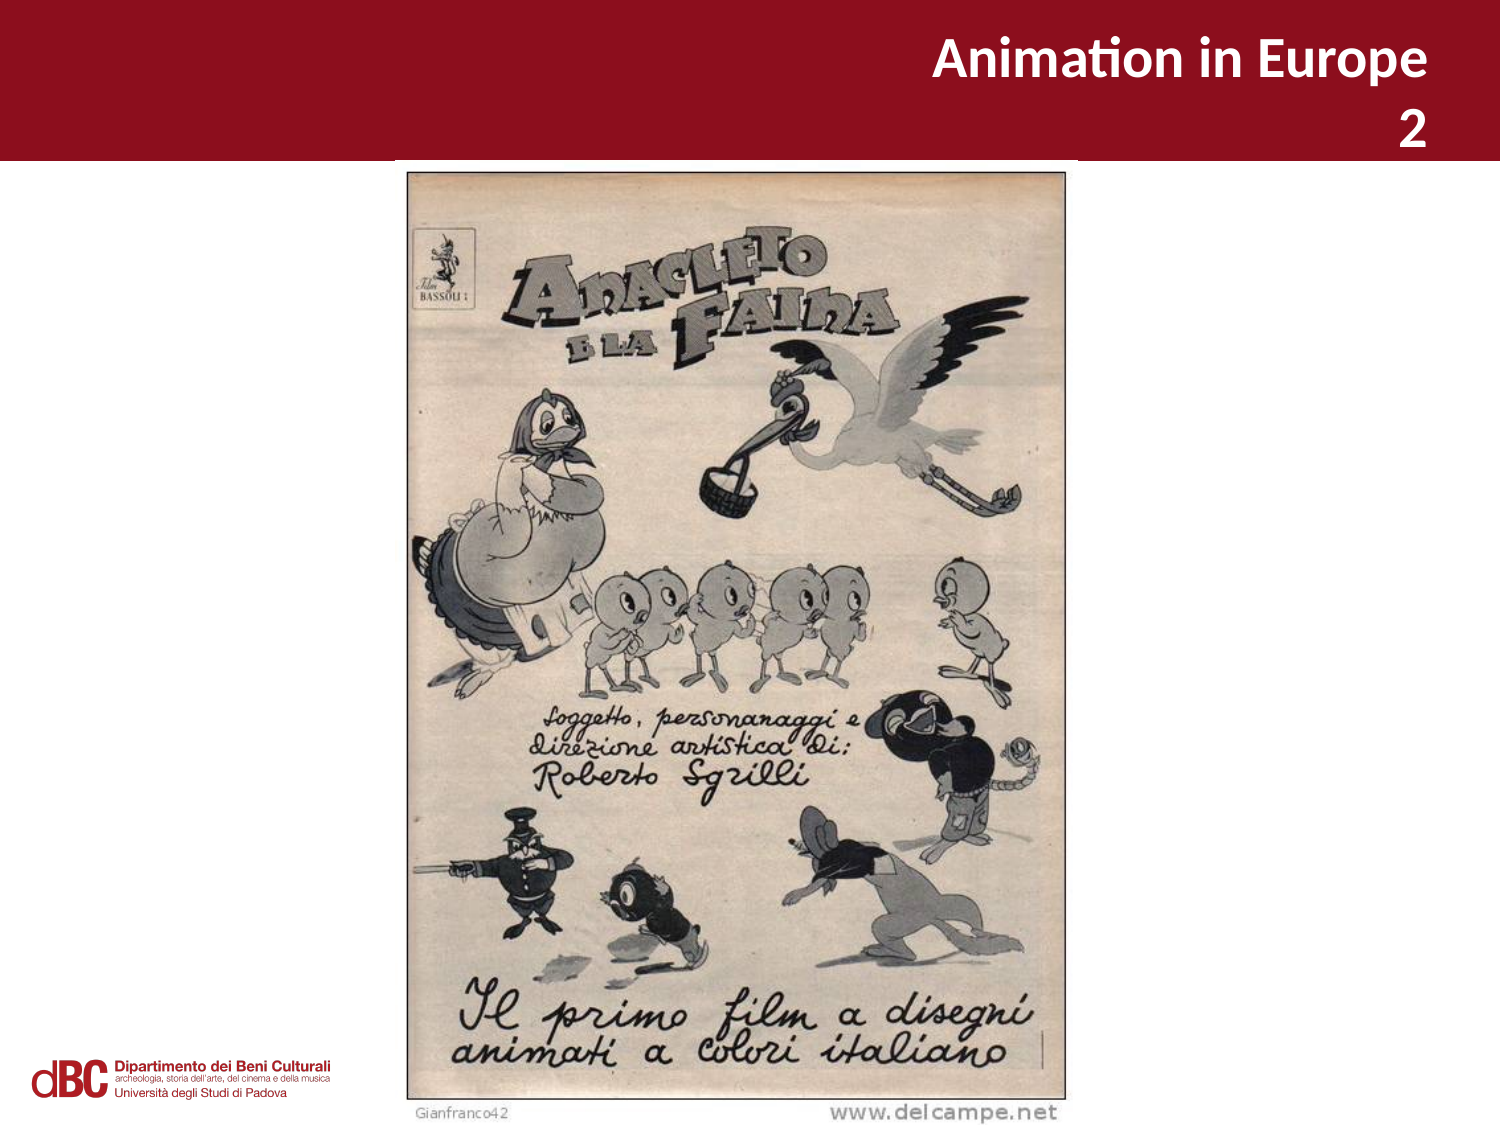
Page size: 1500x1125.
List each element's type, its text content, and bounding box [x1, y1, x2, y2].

picture [29, 1058, 337, 1104]
text_box [0, 0, 1500, 161]
picture [395, 160, 1078, 1125]
text_box Animation in Europe 2 Italy 1 [889, 19, 1429, 135]
